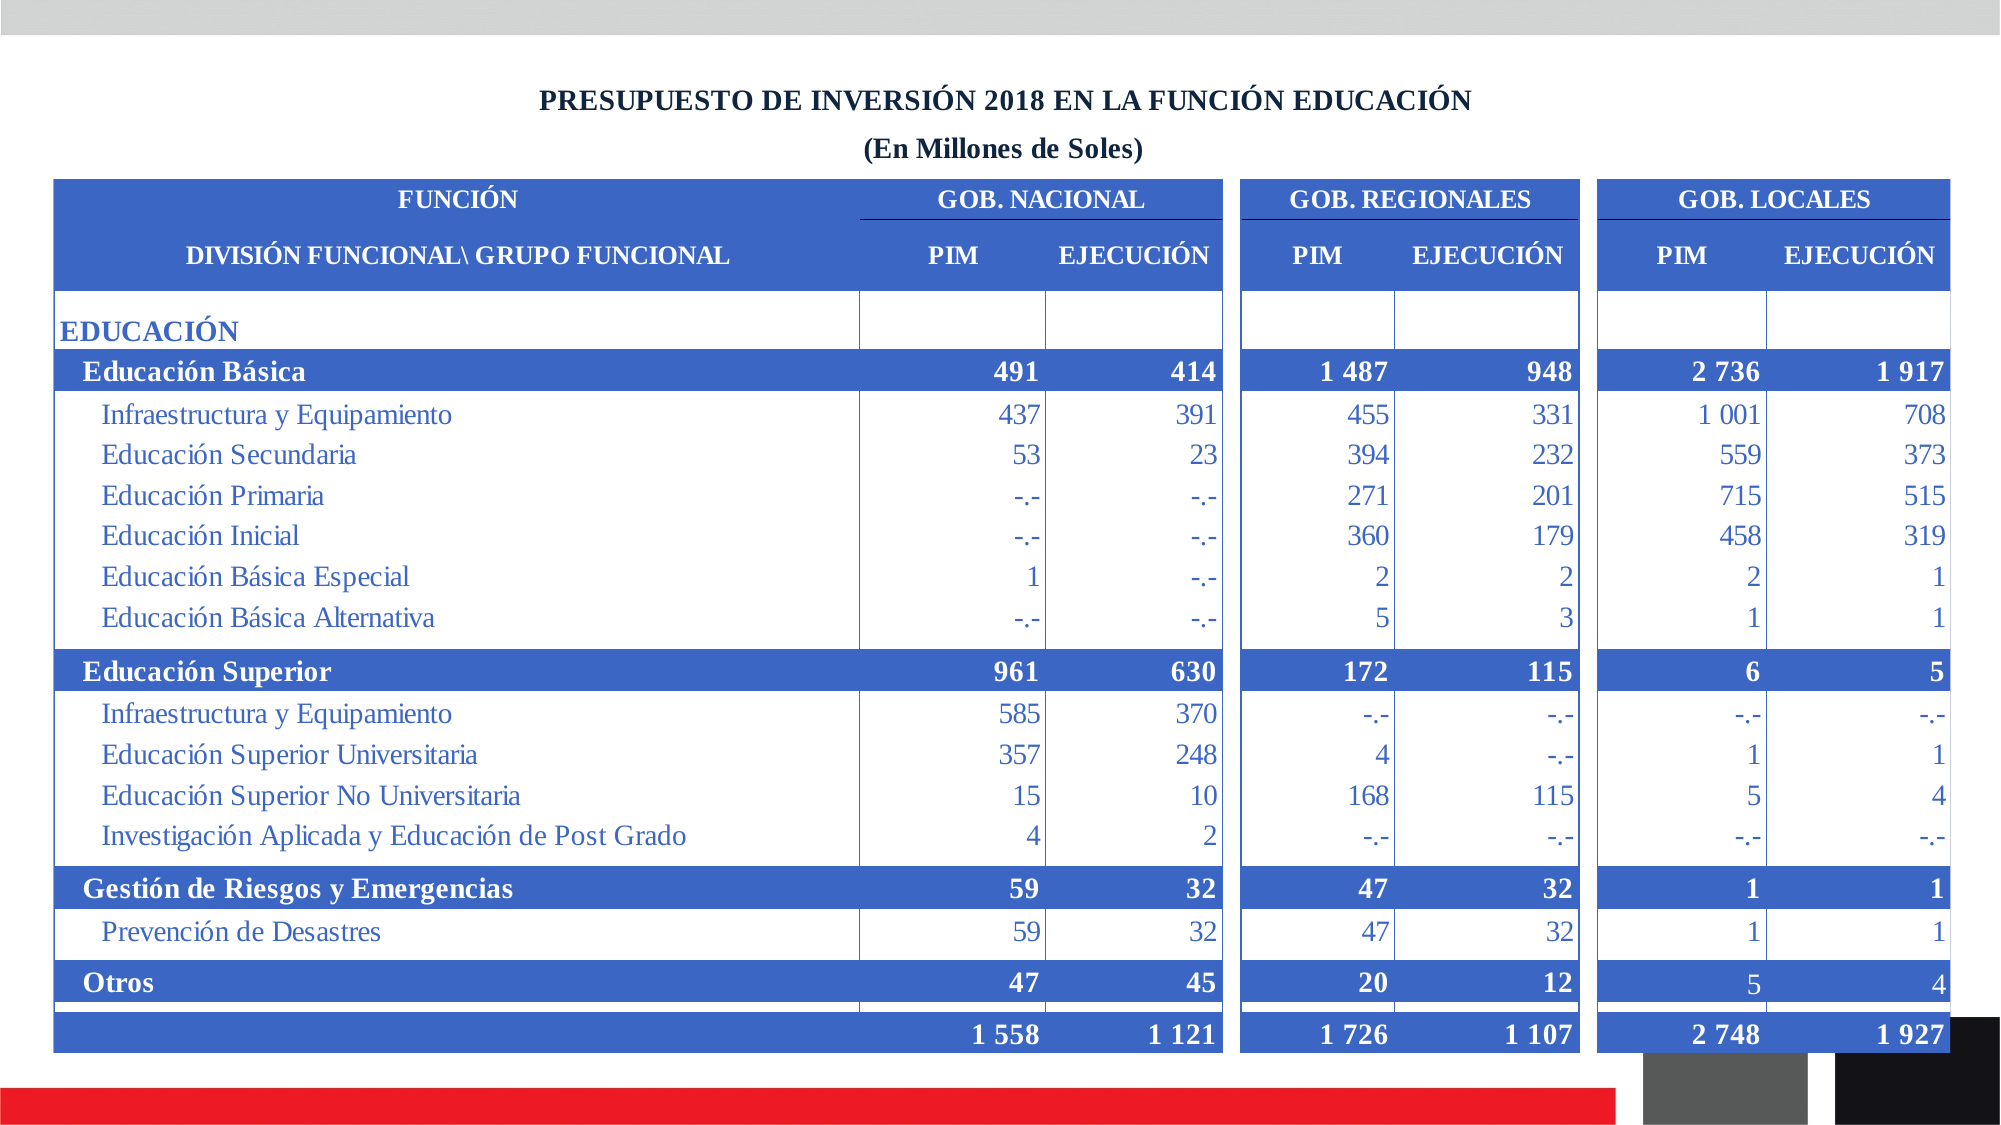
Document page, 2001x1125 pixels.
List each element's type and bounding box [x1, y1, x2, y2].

picture [0, 0, 2000, 1125]
text_box [53, 71, 1952, 1054]
